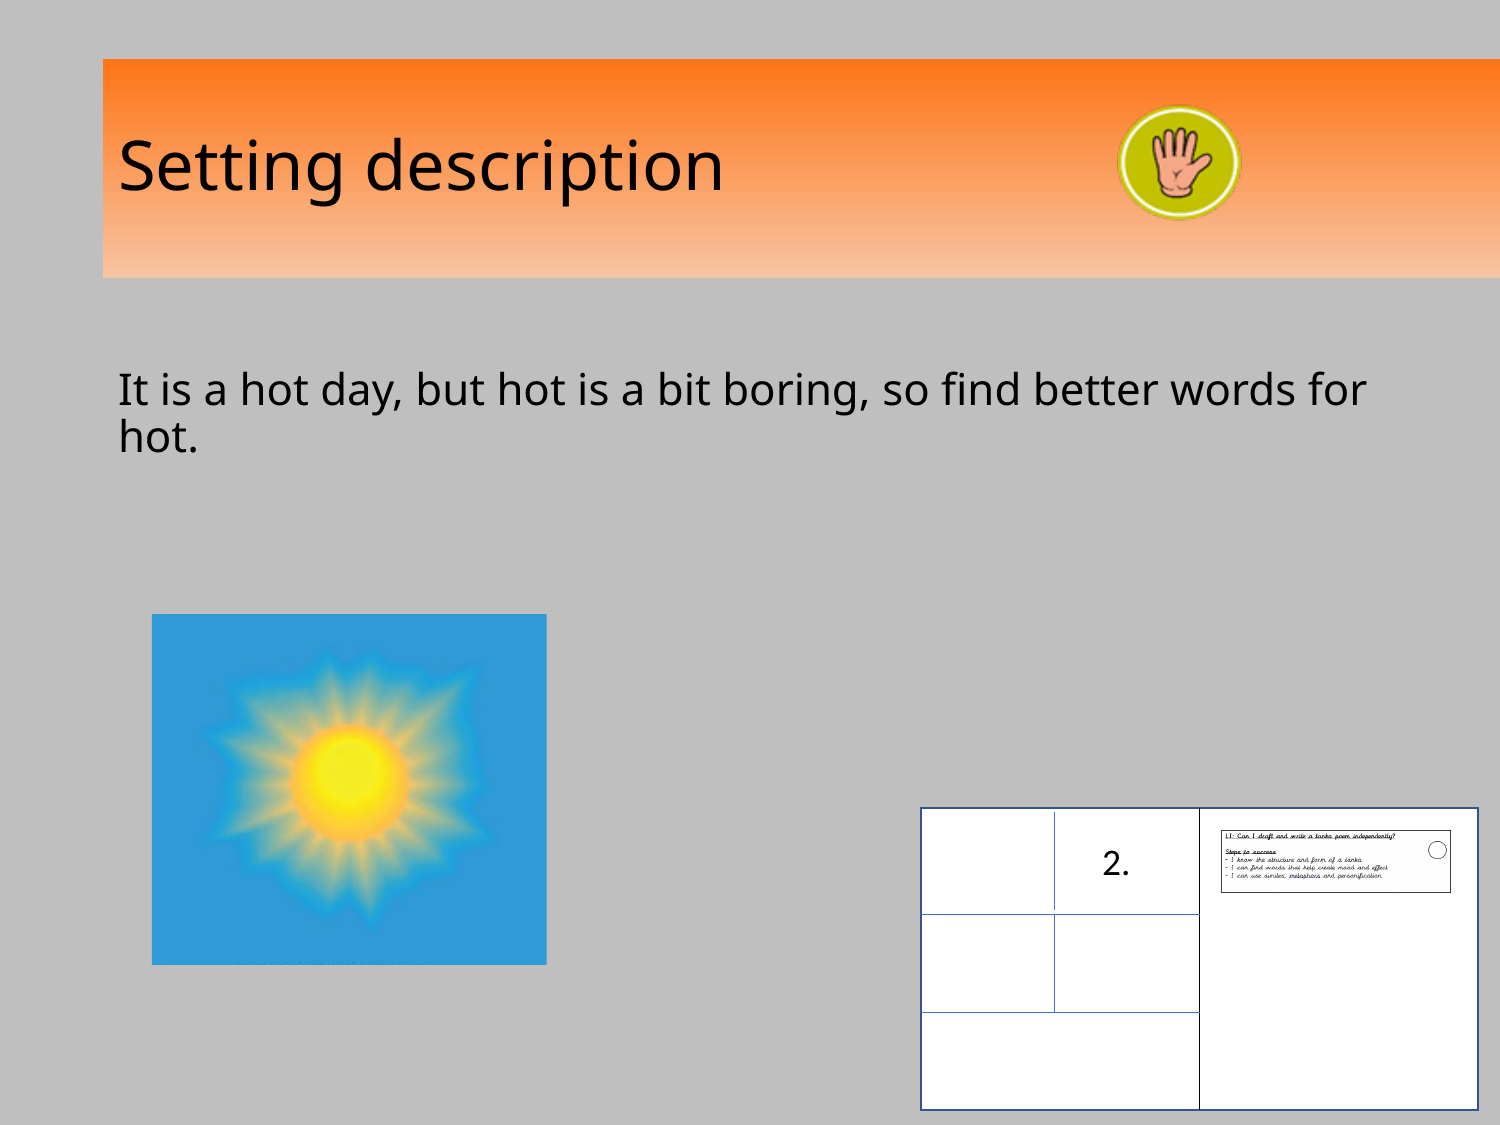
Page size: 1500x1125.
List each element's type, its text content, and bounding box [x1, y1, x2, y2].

picture [151, 614, 547, 965]
list It is a hot day, but hot is a bit boring, so find better words for hot. [103, 299, 1397, 1014]
picture [1097, 86, 1263, 240]
text_box [920, 807, 1479, 1111]
text_box 2. [1087, 831, 1177, 891]
picture [1220, 828, 1452, 894]
title Setting description [103, 59, 1397, 278]
